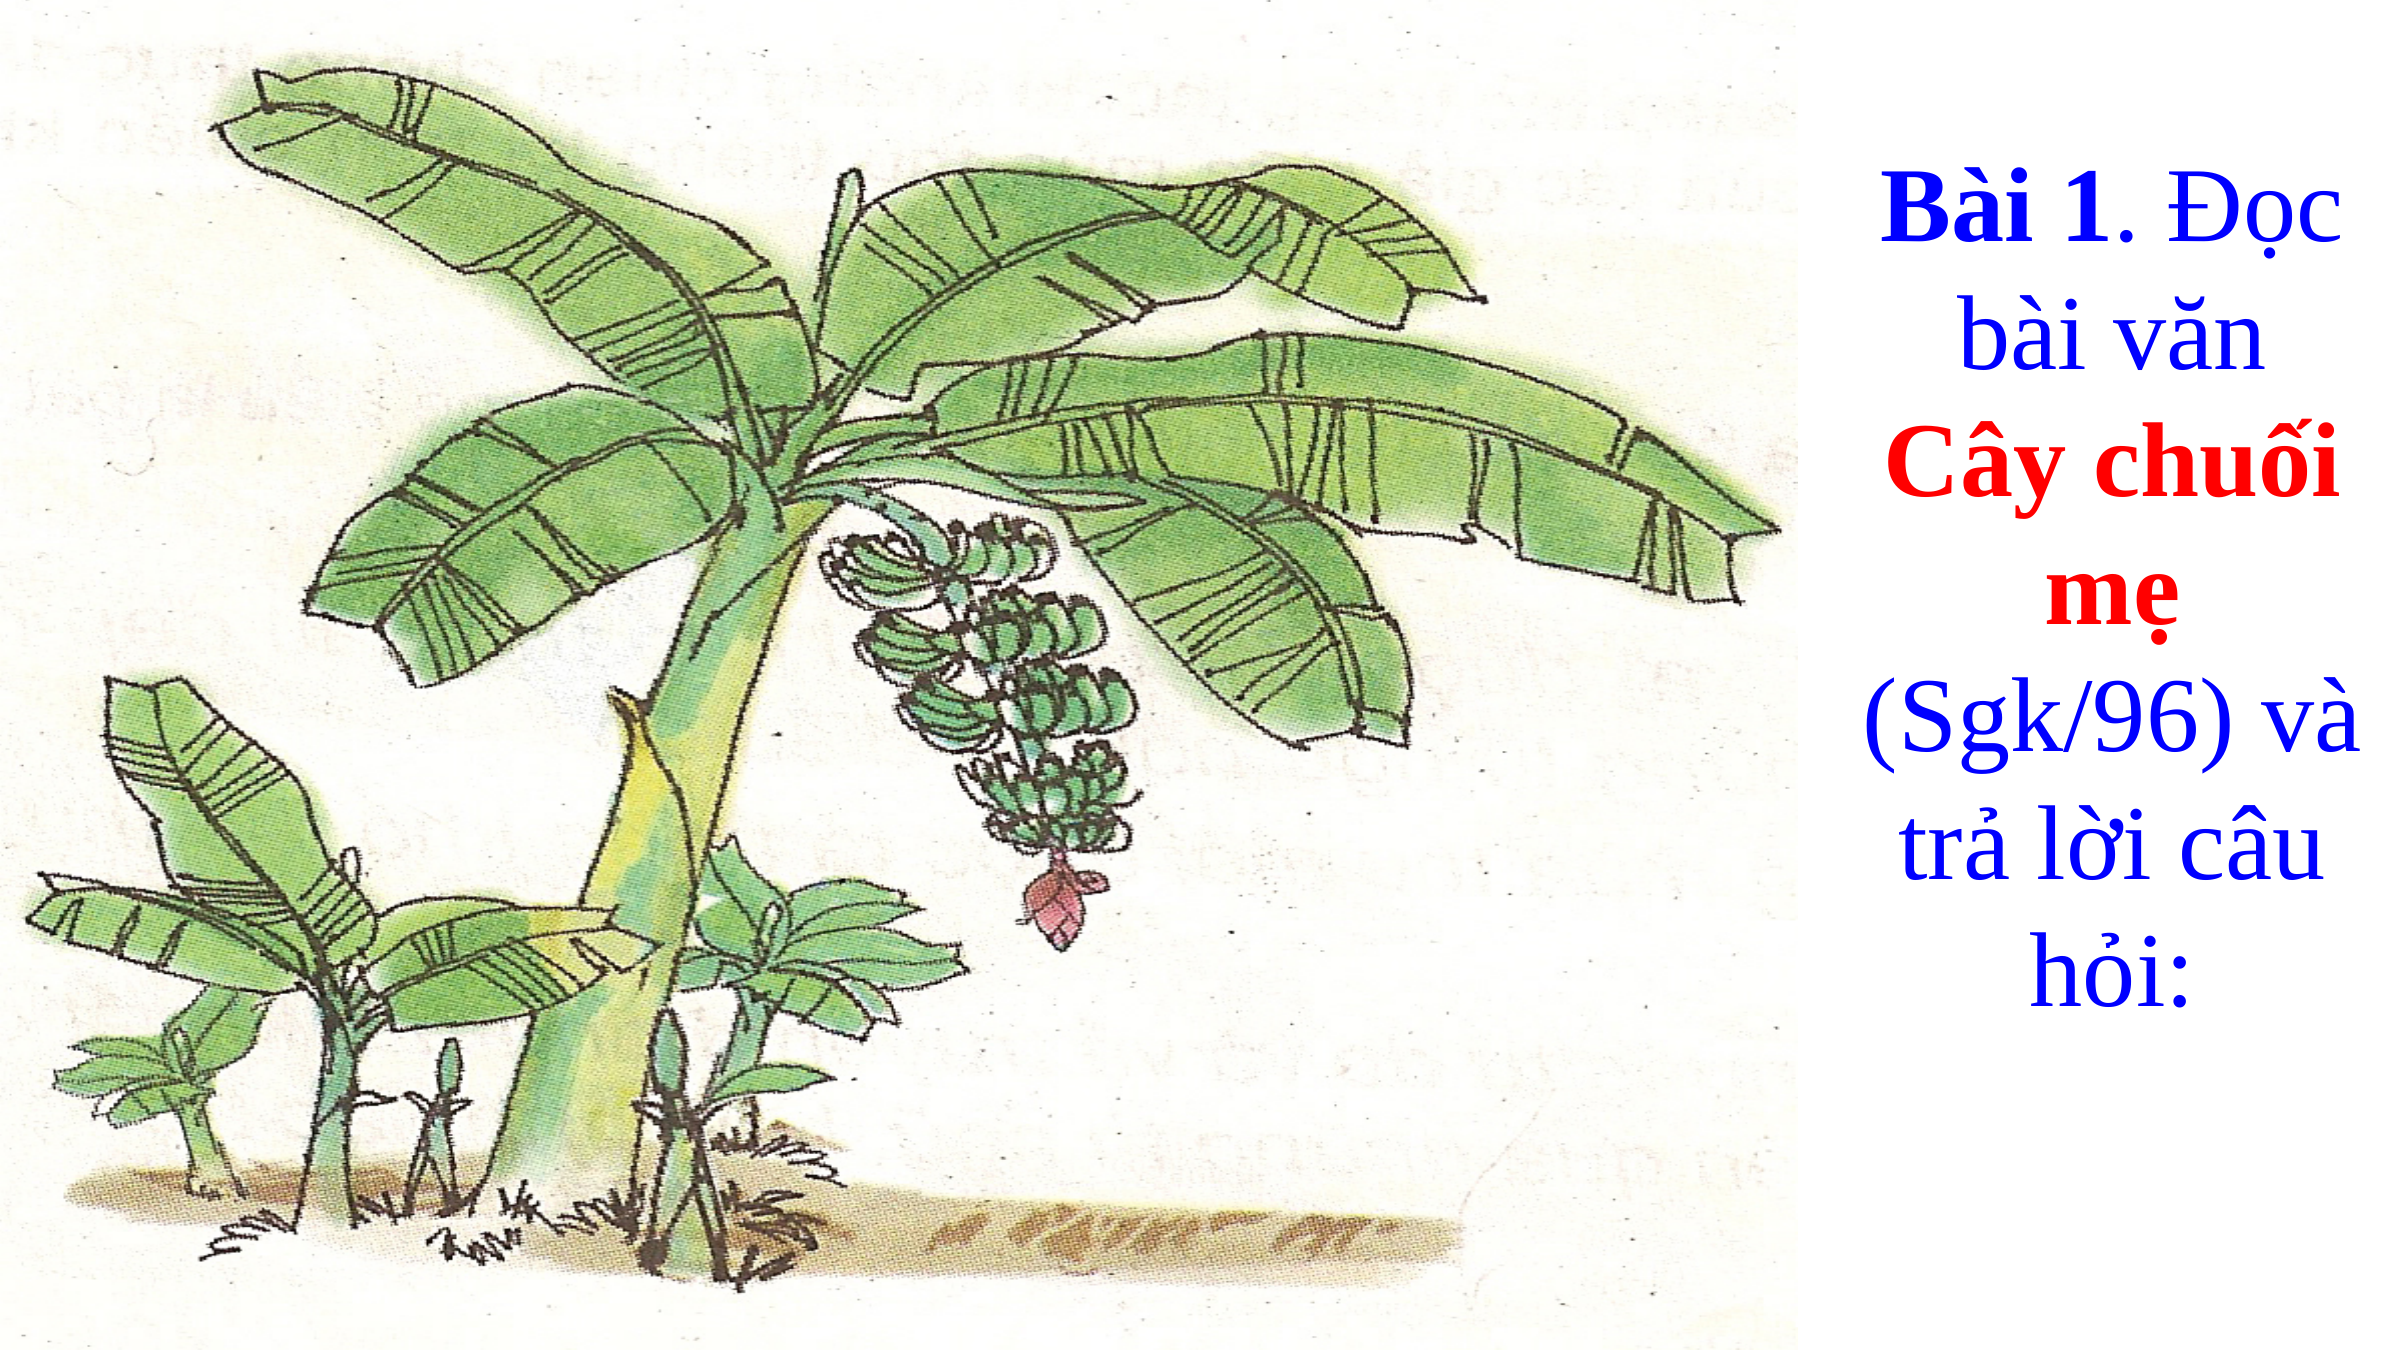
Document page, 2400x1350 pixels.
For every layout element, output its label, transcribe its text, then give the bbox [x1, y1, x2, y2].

picture [0, 0, 1798, 1350]
text_box Bài 1. Đọc bài văn Cây chuối mẹ (Sgk/96) và trả lời câu hỏi: [1837, 125, 2388, 1125]
